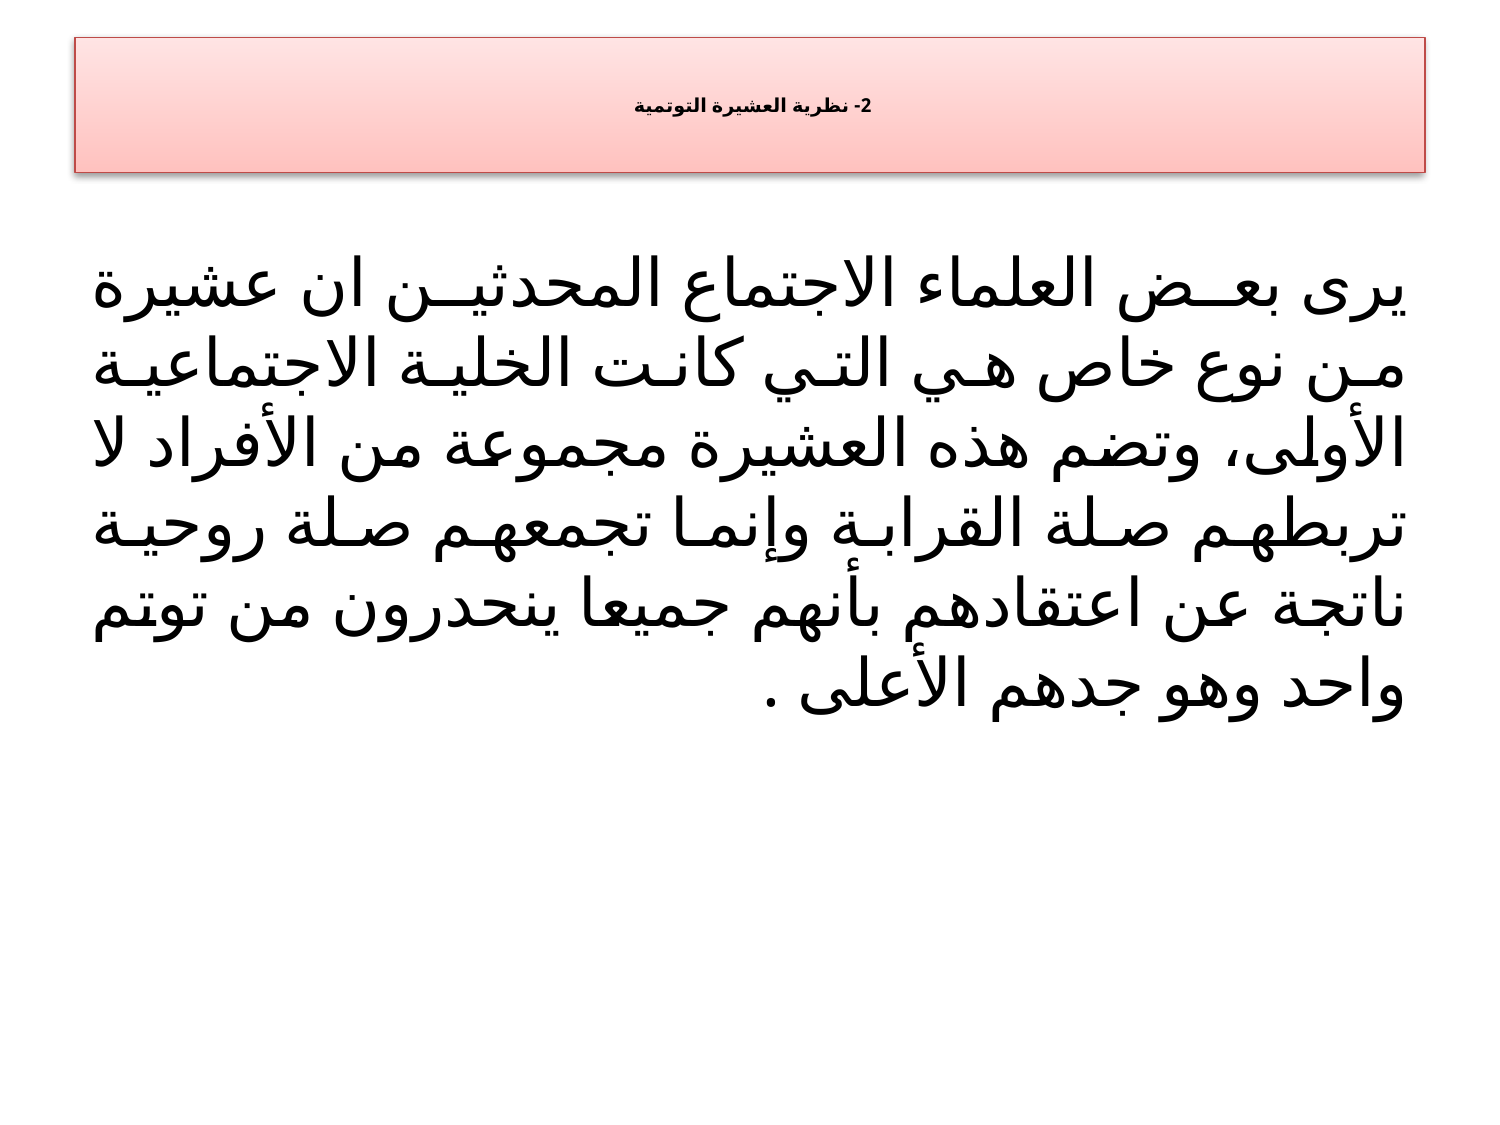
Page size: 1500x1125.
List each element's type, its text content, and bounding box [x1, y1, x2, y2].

title 2- نظرية العشيرة التوتمية [74, 37, 1426, 173]
list يرى بعض العلماء الاجتماع المحدثين ان عشيرة من نوع خاص هي التي كانت الخلية الاجتماعية الأولى، وتضم هذه العشيرة مجموعة من الأفراد لا تربطهم صلة القرابة وإنما تجمعهم صلة روحية ناتجة عن اعتقادهم بأنهم جميعا ينحدرون من توتم واحد وهو جدهم الأعلى . [76, 231, 1424, 752]
